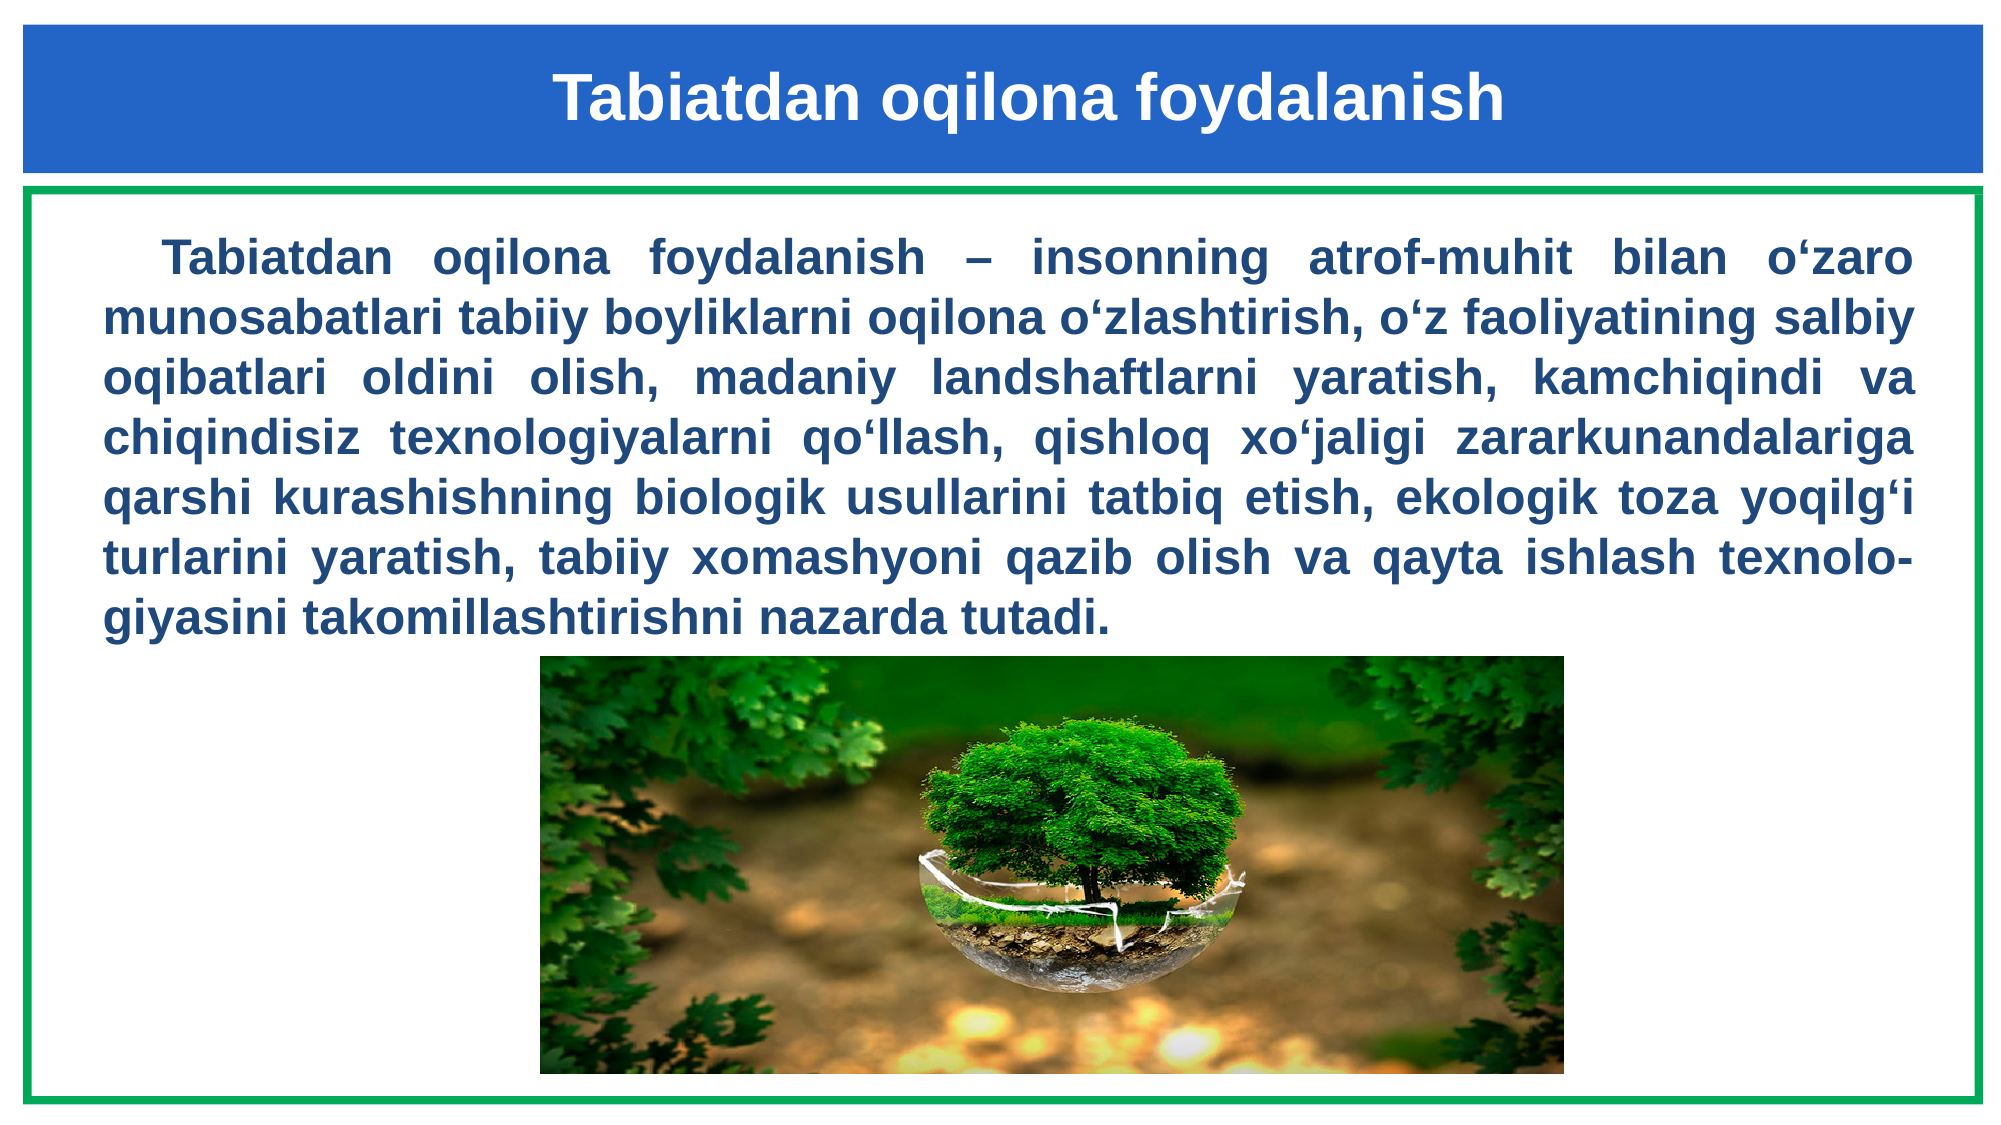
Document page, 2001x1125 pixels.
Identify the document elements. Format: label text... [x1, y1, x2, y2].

title Tabiatdan oqilona foydalanish [129, 0, 1930, 188]
text_box Tabiatdan oqilona foydalanish – insonning atrof-muhit bilan o‘zaro munosabatlari tabiiy boyliklarni oqilona o‘zlashtirish, o‘z faoliyatining salbiy oqibatlari oldini olish, madaniy landshaftlarni yaratish, kamchiqindi va chiqindisiz texnologiyalarni qo‘llash, qishloq xo‘jaligi zararkunandalariga qarshi kurashishning biologik usullarini tatbiq etish, ekologik toza yoqilg‘i turlarini yaratish, tabiiy xomashyoni qazib olish va qayta ishlash texnolo-giyasini takomillashtirishni nazarda tutadi. [87, 217, 1930, 652]
picture [540, 656, 1564, 1074]
